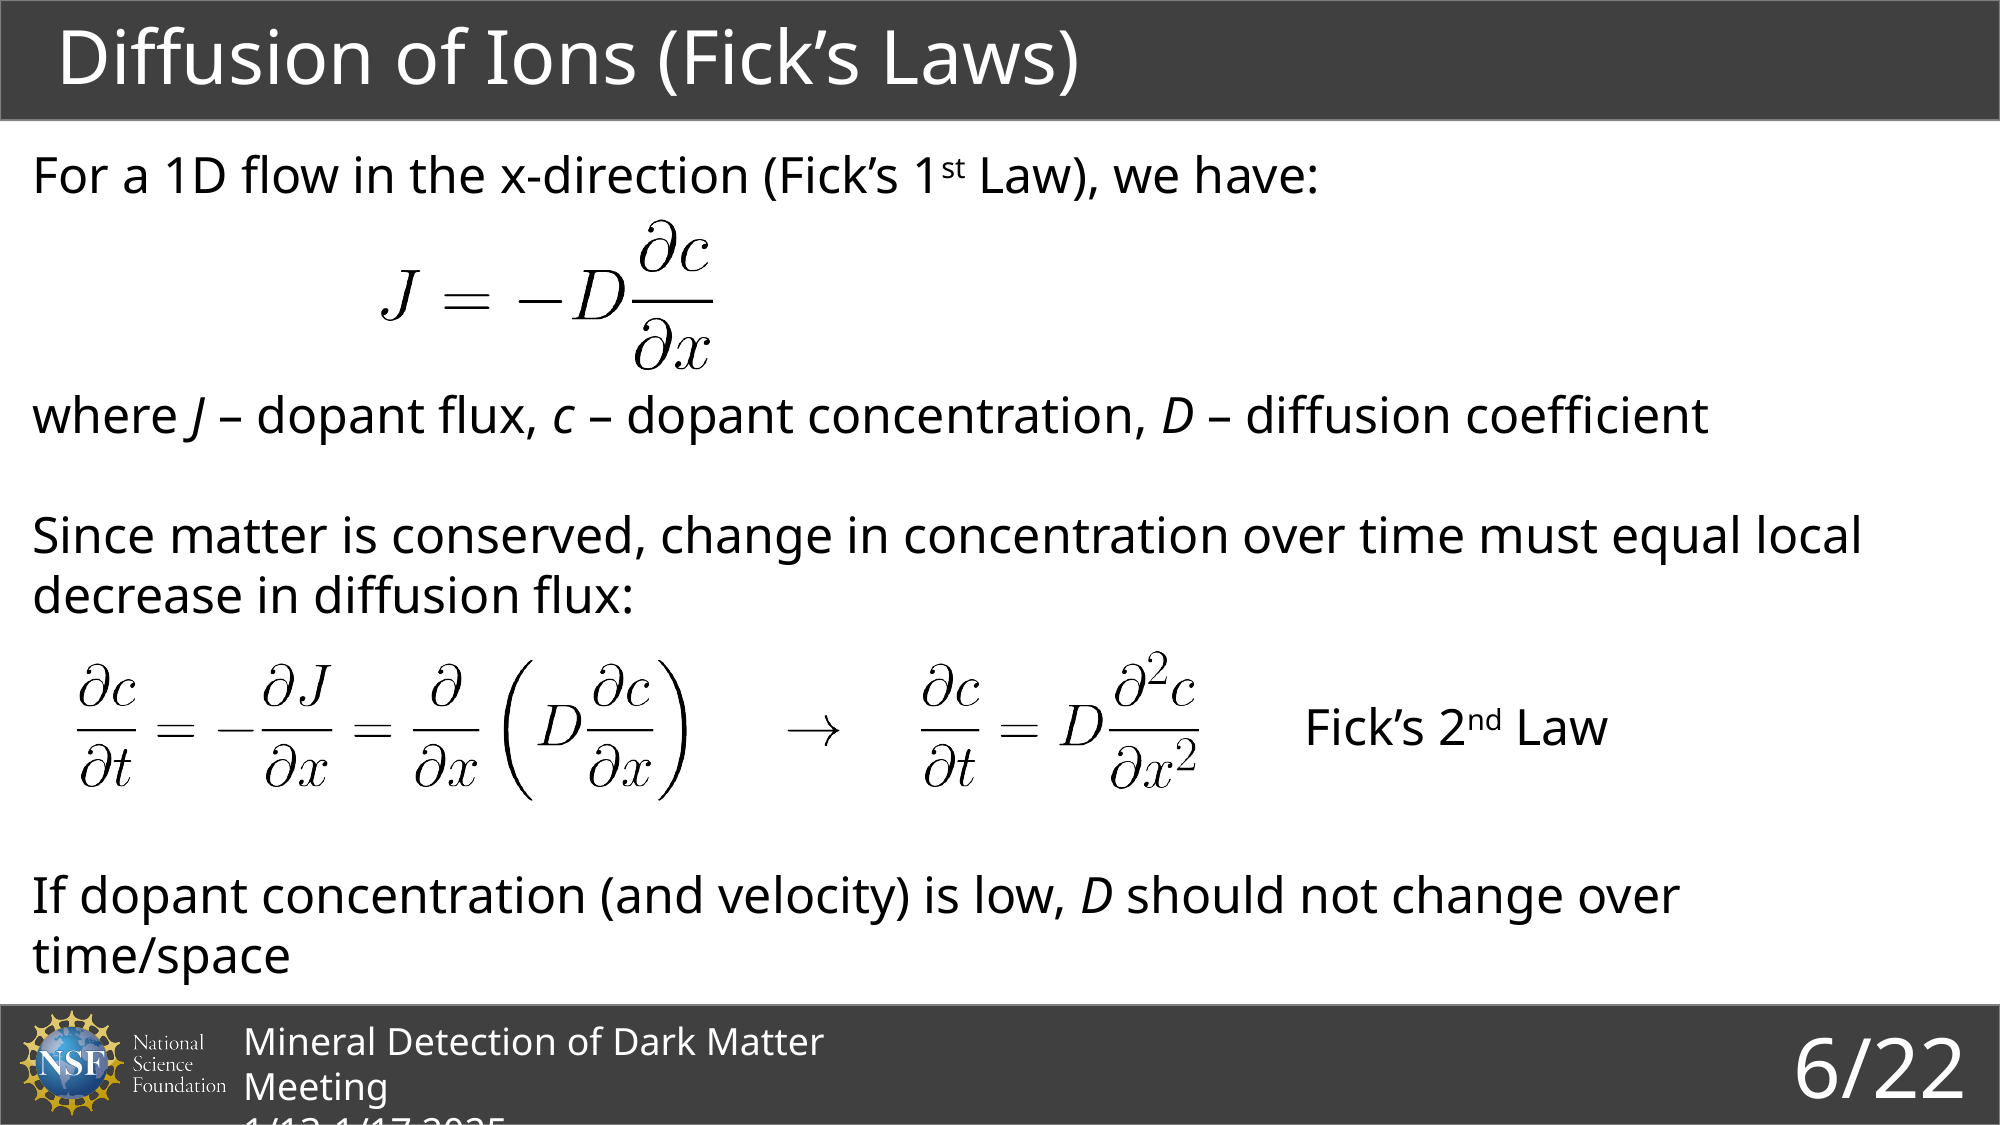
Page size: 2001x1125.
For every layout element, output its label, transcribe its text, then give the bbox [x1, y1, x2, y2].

text_box [0, 0, 2000, 121]
text_box For a 1D flow in the x-direction (Fick’s 1st Law), we have: where J – dopant flux, c – dopant concentration, D – diffusion coefficient Since matter is conserved, change in concentration over time must equal local decrease in diffusion flux: If dopant concentration (and velocity) is low, D should not change over time/space [17, 135, 1959, 991]
text_box Fick’s 2nd Law [1289, 688, 1668, 763]
slide_number 6/22 [1735, 1035, 1983, 1095]
text_box Diffusion of Ions (Fick’s Laws) [41, 2, 1959, 131]
picture [77, 651, 1199, 801]
picture [17, 1003, 229, 1123]
picture [381, 219, 713, 371]
text_box [0, 1004, 2000, 1125]
text_box Mineral Detection of Dark Matter Meeting 1/13-1/17 2025 [229, 1010, 894, 1112]
